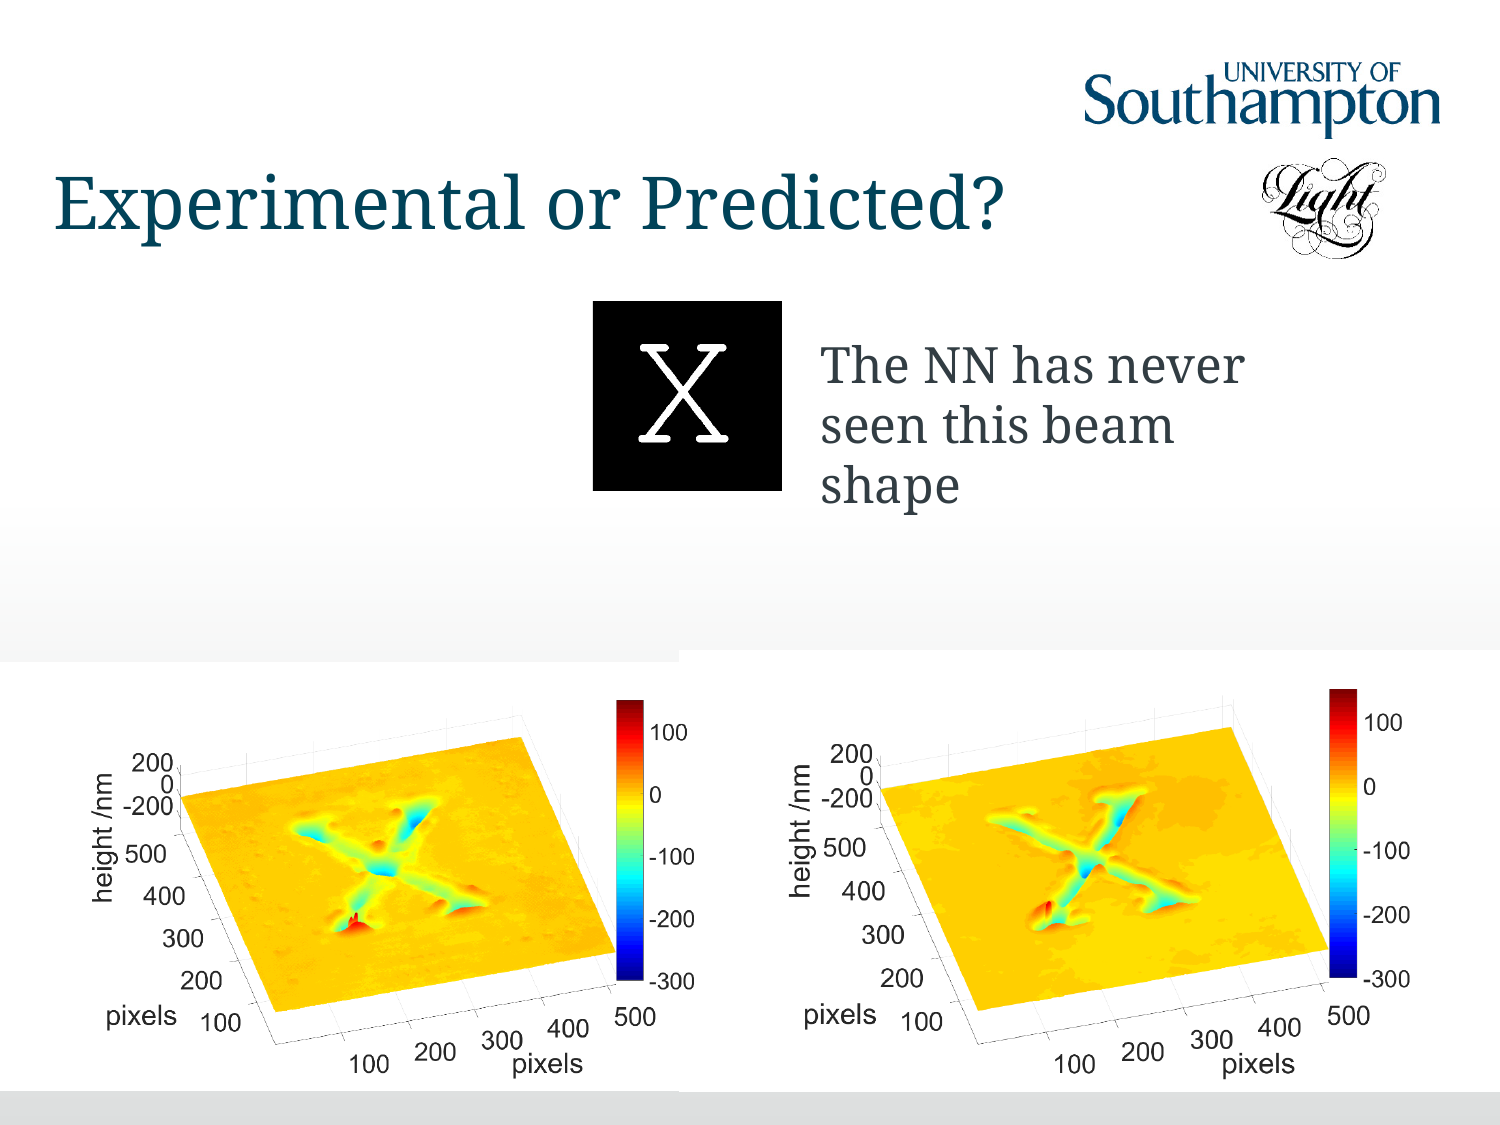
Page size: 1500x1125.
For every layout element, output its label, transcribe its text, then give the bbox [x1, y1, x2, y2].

picture [1085, 62, 1440, 139]
picture [0, 650, 1500, 1092]
text_box [64, 302, 1459, 551]
text_box The NN has never seen this beam shape [820, 326, 1306, 575]
title Experimental or Predicted? [53, 148, 1447, 256]
picture [592, 301, 783, 491]
